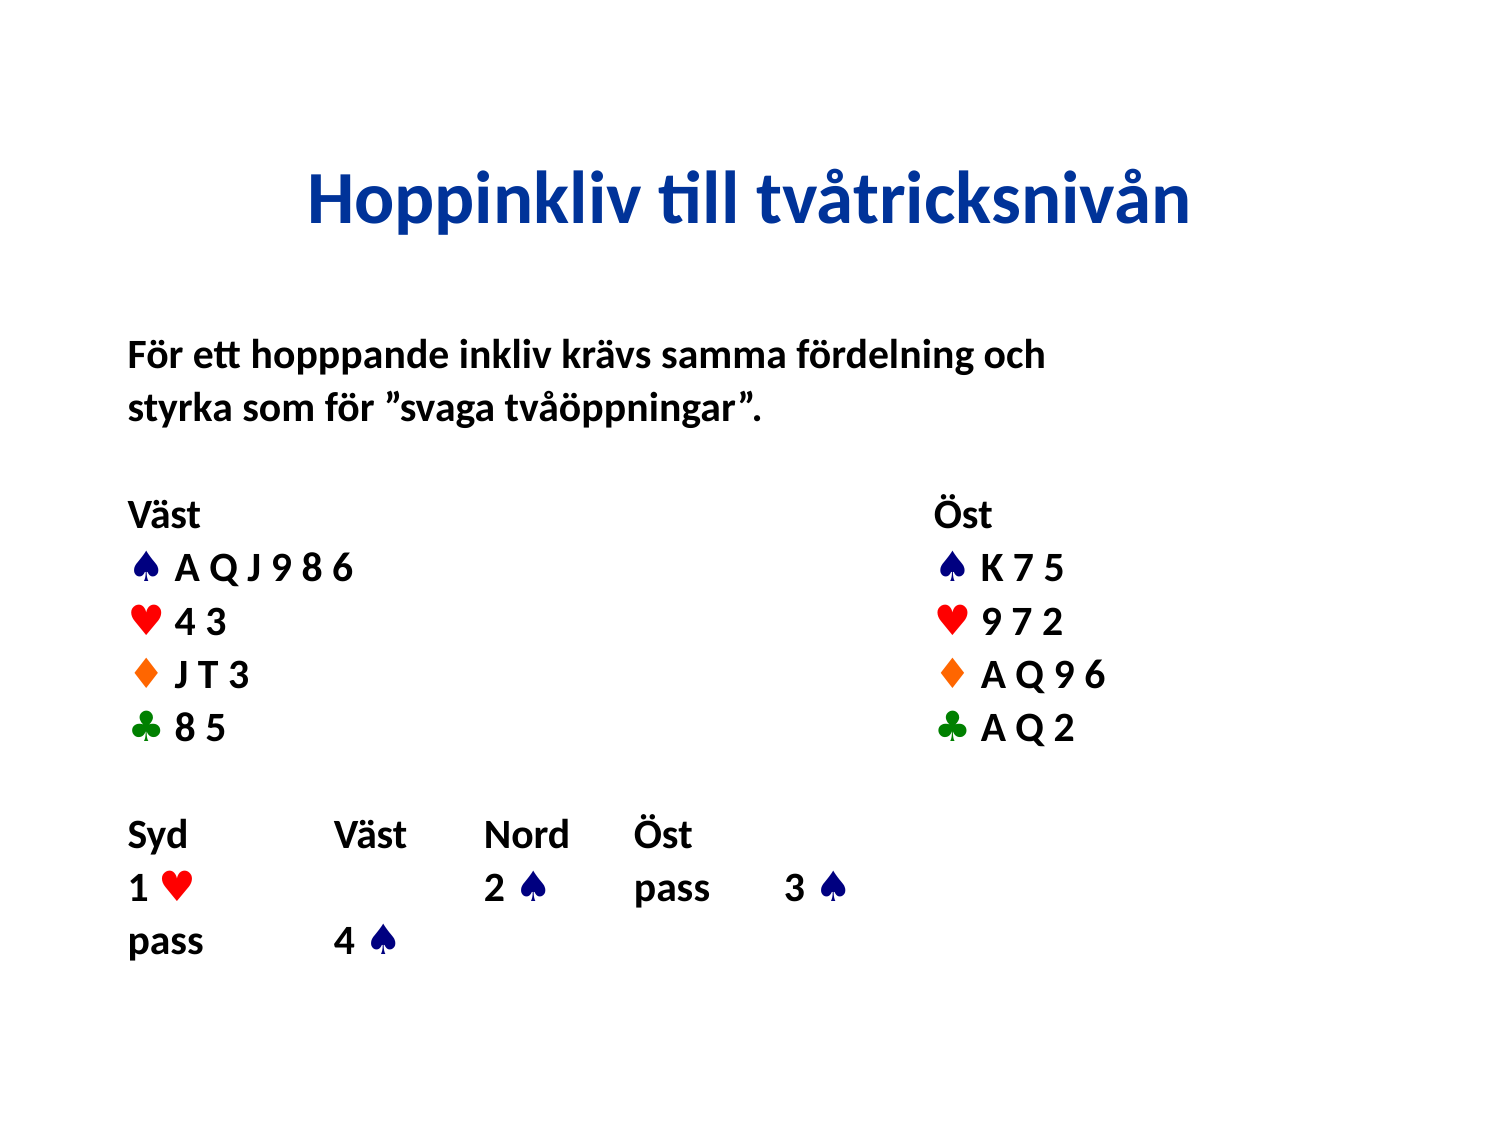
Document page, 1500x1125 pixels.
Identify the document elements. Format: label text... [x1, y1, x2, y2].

list För ett hopppande inkliv krävs samma fördelning och styrka som för ”svaga tvåöppningar”. Väst Öst ♠ A Q J 9 8 6 ♠ K 7 5 ♥ 4 3 ♥ 9 7 2 ♦ J T 3 ♦ A Q 9 6 ♣ 8 5 ♣ A Q 2 Syd Väst Nord Öst 1 ♥ 2 ♠ pass 3 ♠ pass 4 ♠ [112, 324, 1388, 1000]
title Hoppinkliv till tvåtricksnivån [112, 99, 1388, 288]
